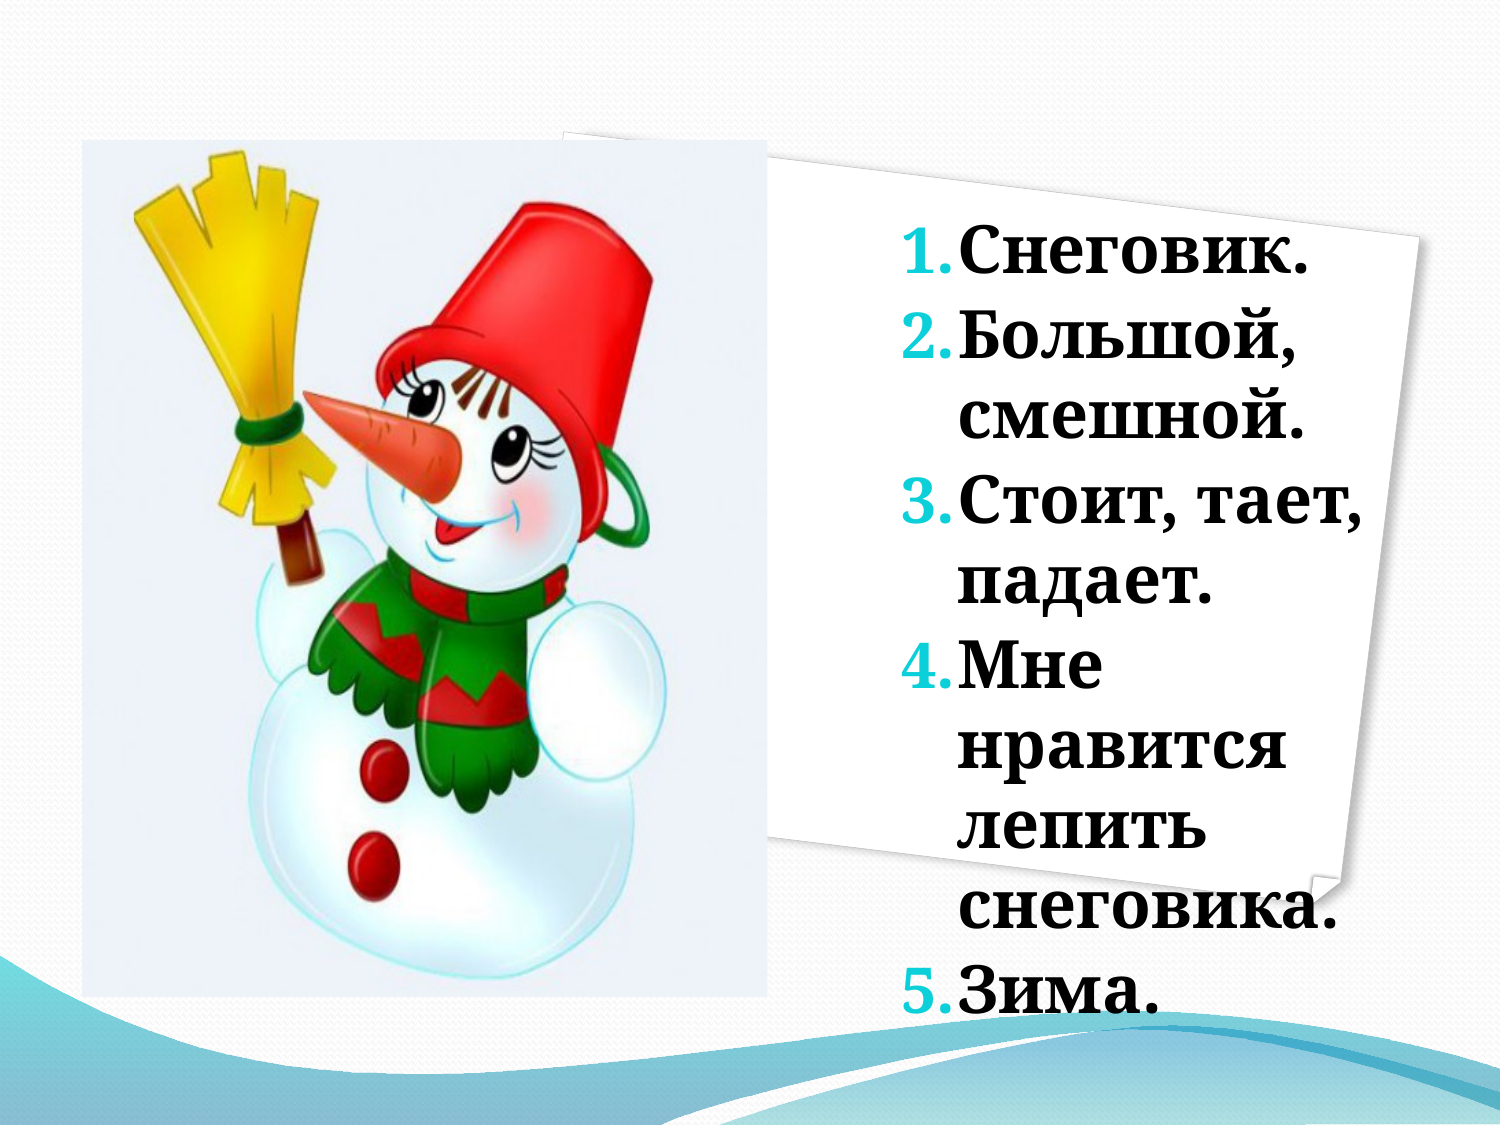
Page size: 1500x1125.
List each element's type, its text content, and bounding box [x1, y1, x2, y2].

picture [81, 140, 768, 997]
list Снеговик. Большой, смешной. Стоит, тает, падает. Мне нравится лепить снеговика. Зима. [890, 199, 1454, 597]
